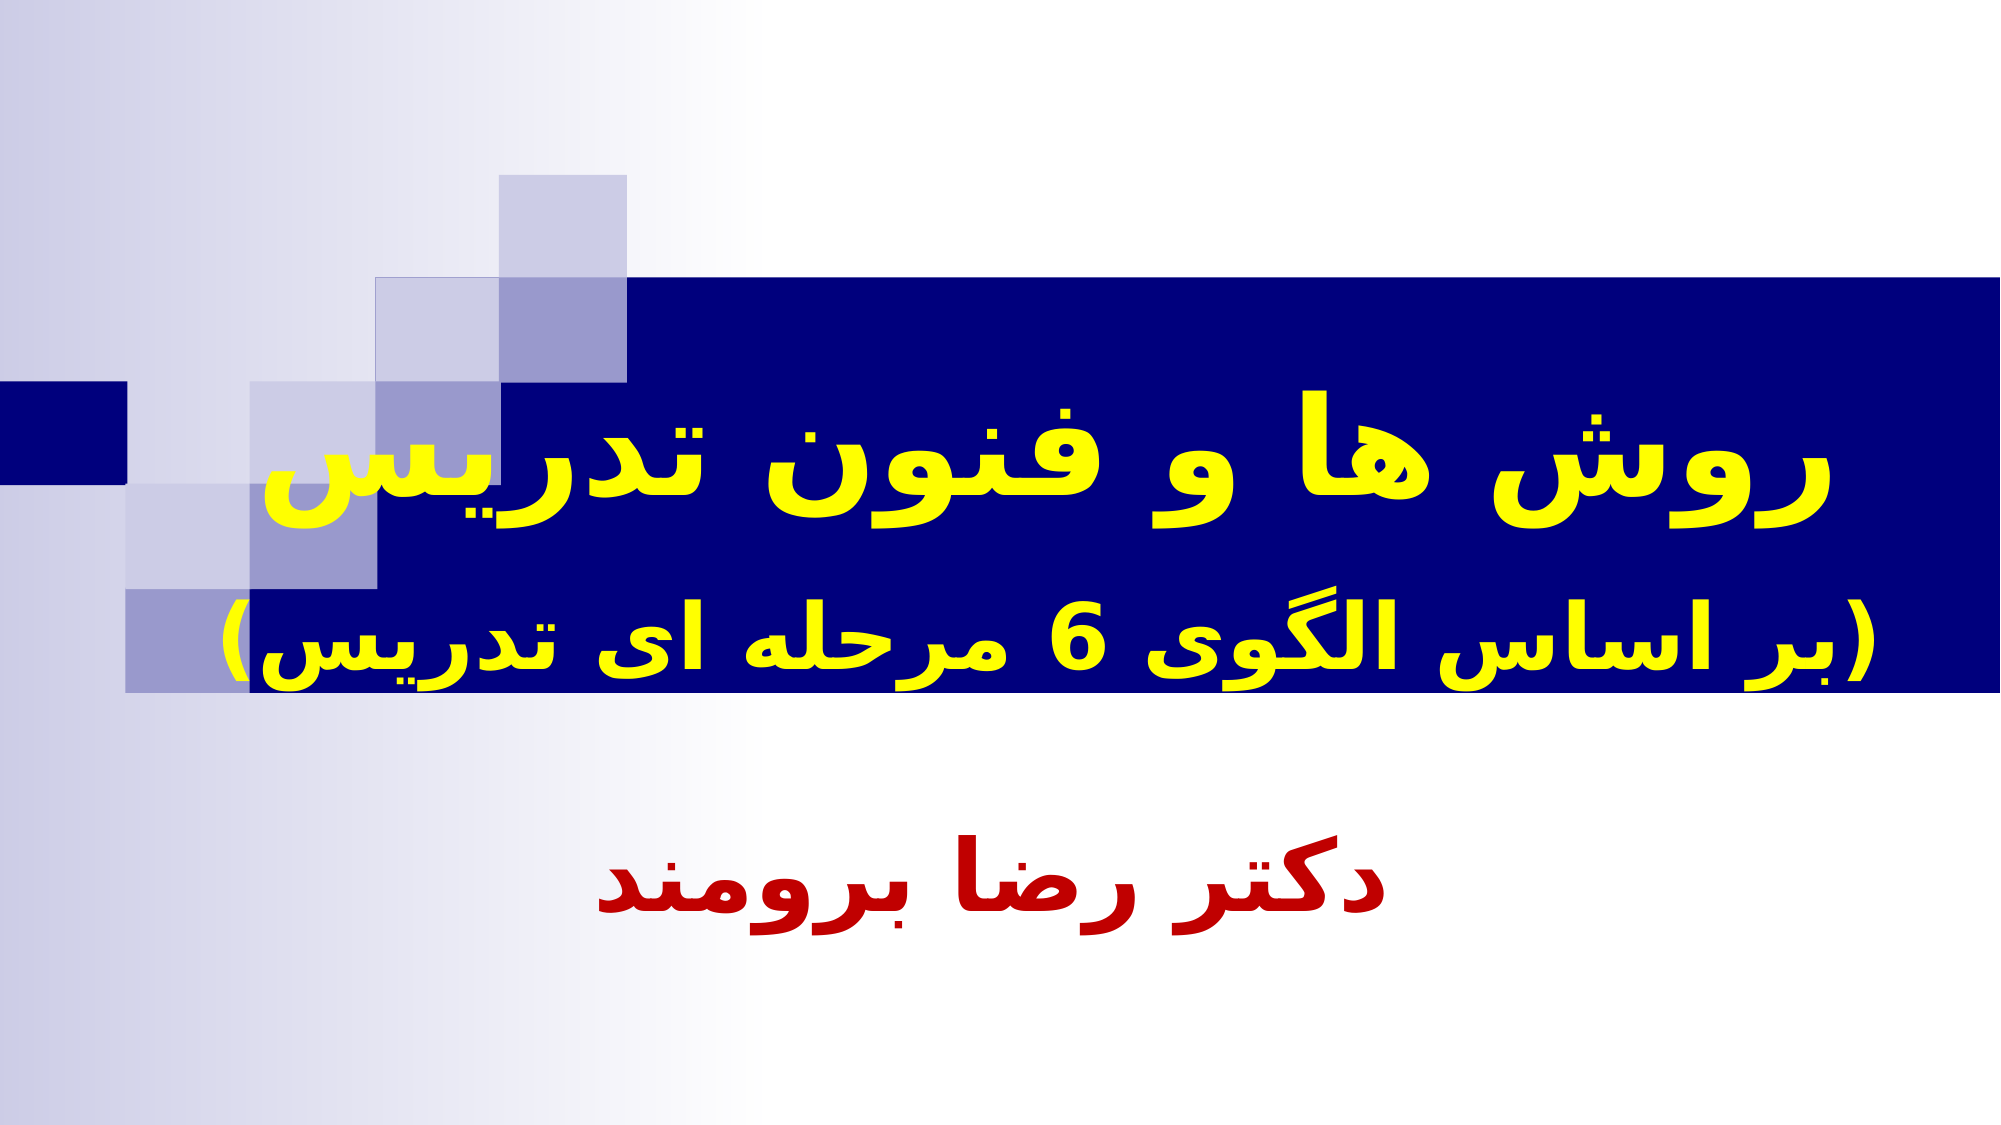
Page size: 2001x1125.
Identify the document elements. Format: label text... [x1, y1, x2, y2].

title روش ها و فنون تدریس (بر اساس الگوی 6 مرحله ای تدریس) [131, 299, 1967, 663]
subtitle دکتر رضا برومند [216, 804, 1767, 1053]
